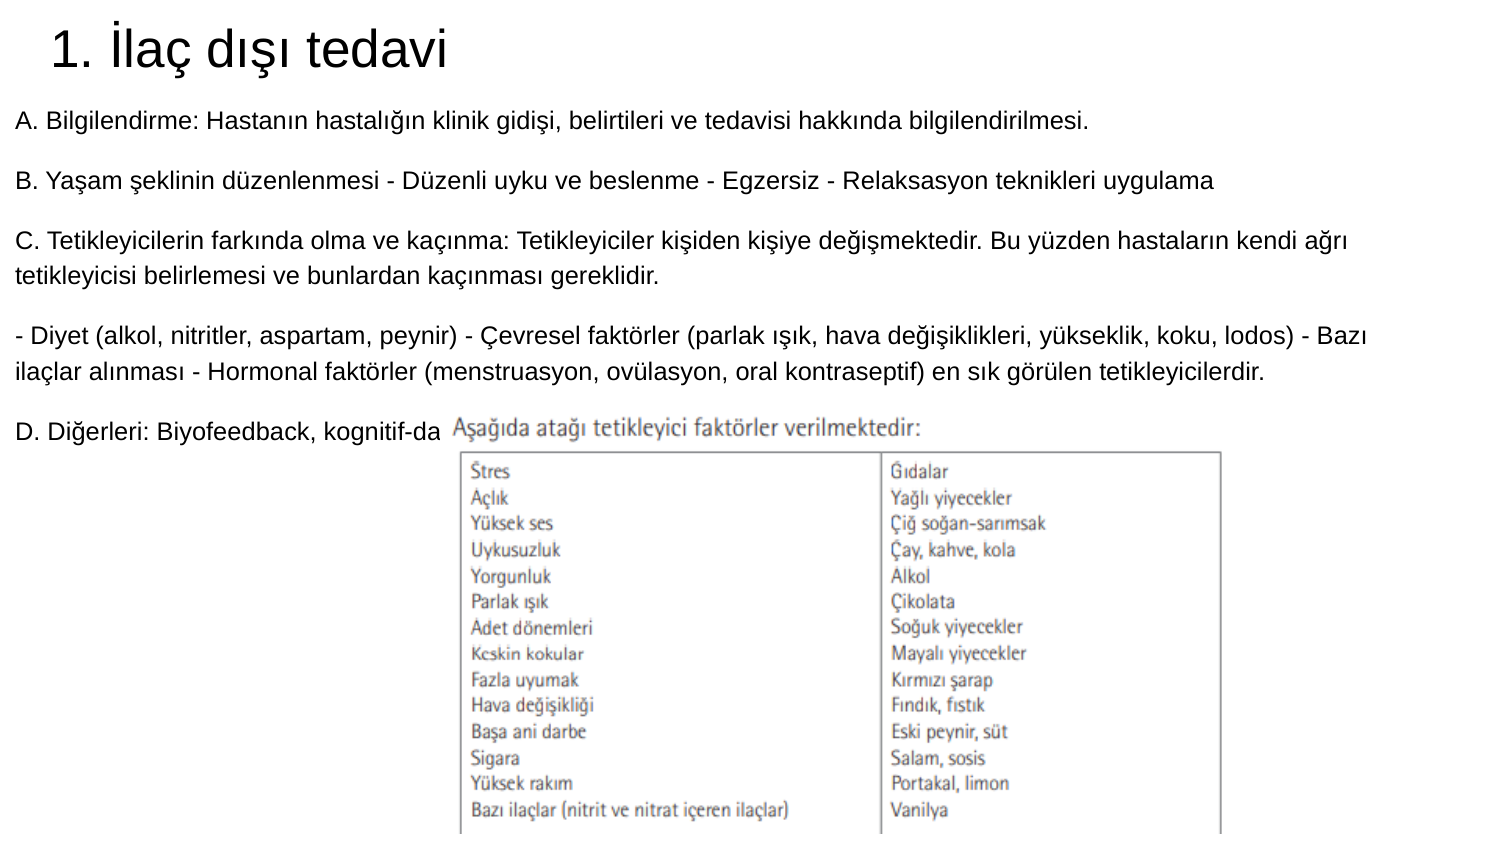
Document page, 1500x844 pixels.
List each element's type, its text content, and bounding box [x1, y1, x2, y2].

picture [440, 410, 1225, 834]
list A. Bilgilendirme: Hastanın hastalığın klinik gidişi, belirtileri ve tedavisi hakkında bilgilendirilmesi. B. Yaşam şeklinin düzenlenmesi - Düzenli uyku ve beslenme - Egzersiz - Relaksasyon teknikleri uygulama C. Tetikleyicilerin farkında olma ve kaçınma: Tetikleyiciler kişiden kişiye değişmektedir. Bu yüzden hastaların kendi ağrı tetikleyicisi belirlemesi ve bunlardan kaçınması gereklidir. - Diyet (alkol, nitritler, aspartam, peynir) - Çevresel faktörler (parlak ışık, hava değişiklikleri, yükseklik, koku, lodos) - Bazı ilaçlar alınması - Hormonal faktörler (menstruasyon, ovülasyon, oral kontraseptif) en sık görülen tetikleyicilerdir. D. Diğerleri: Biyofeedback, kognitif-davranışsal tedaviler [0, 84, 1398, 645]
title 1. İlaç dışı tedavi [35, 0, 1433, 94]
